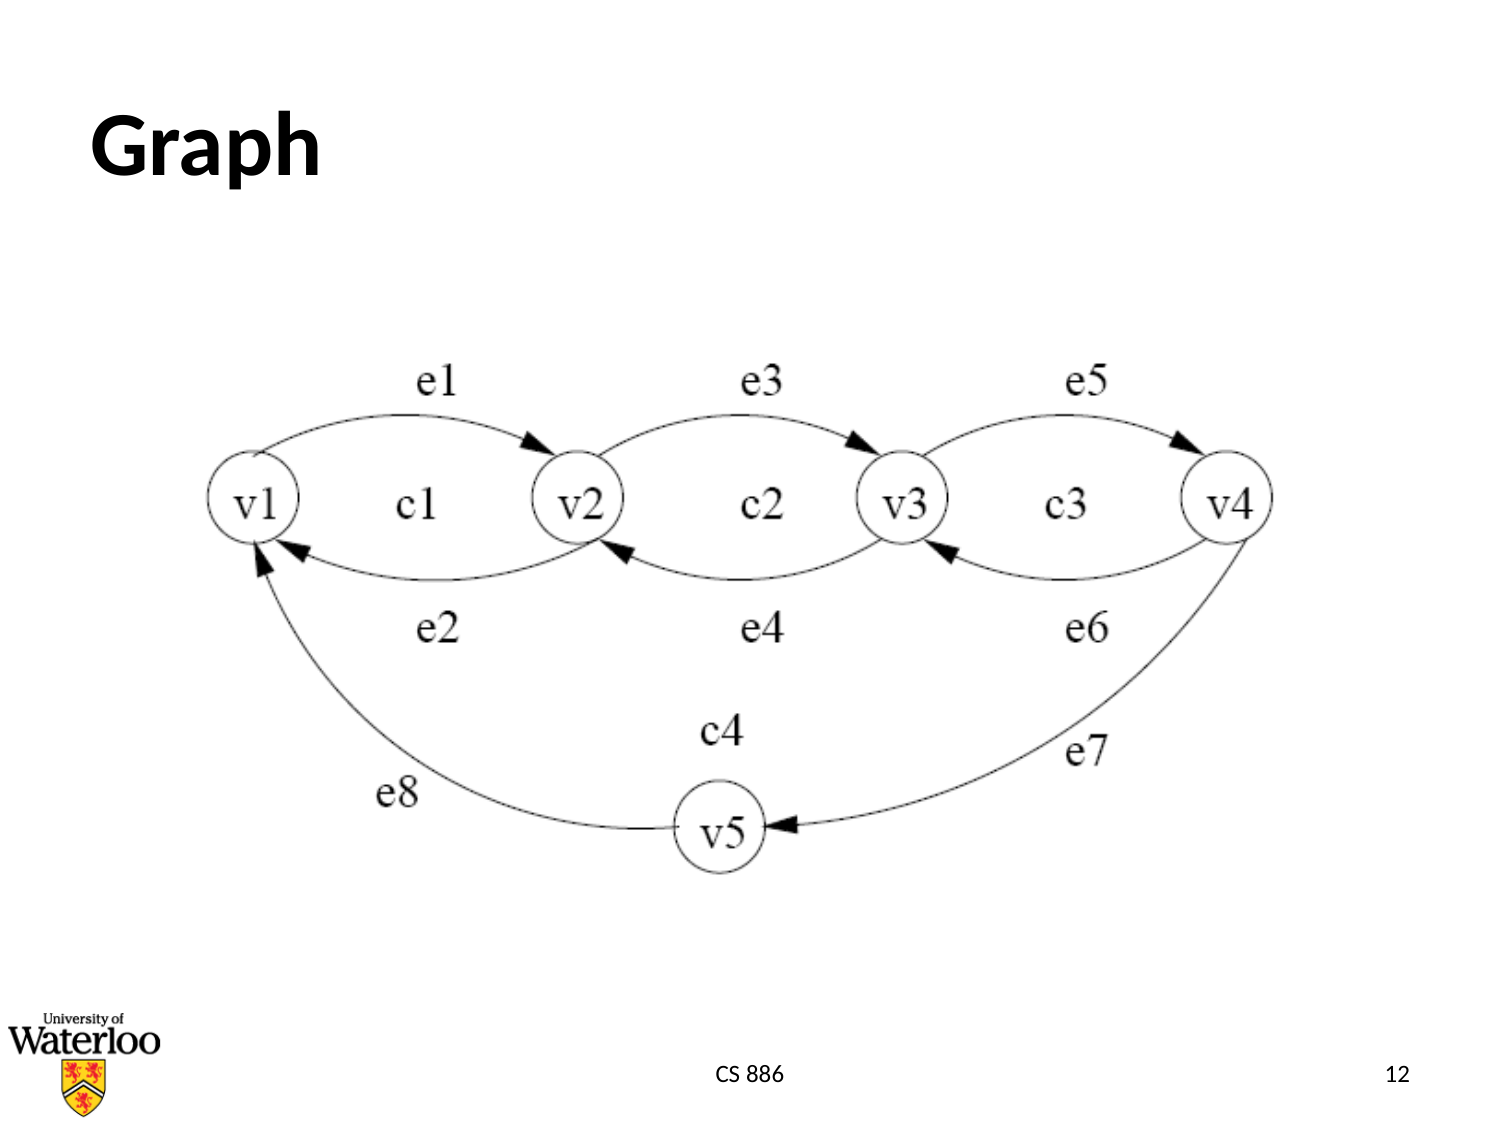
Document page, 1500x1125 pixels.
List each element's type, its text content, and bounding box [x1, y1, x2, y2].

slide_number 12 [1074, 1042, 1425, 1103]
footer CS 886 [512, 1042, 988, 1103]
picture [169, 351, 1337, 891]
picture [0, 1007, 164, 1125]
title Graph [75, 45, 1425, 233]
